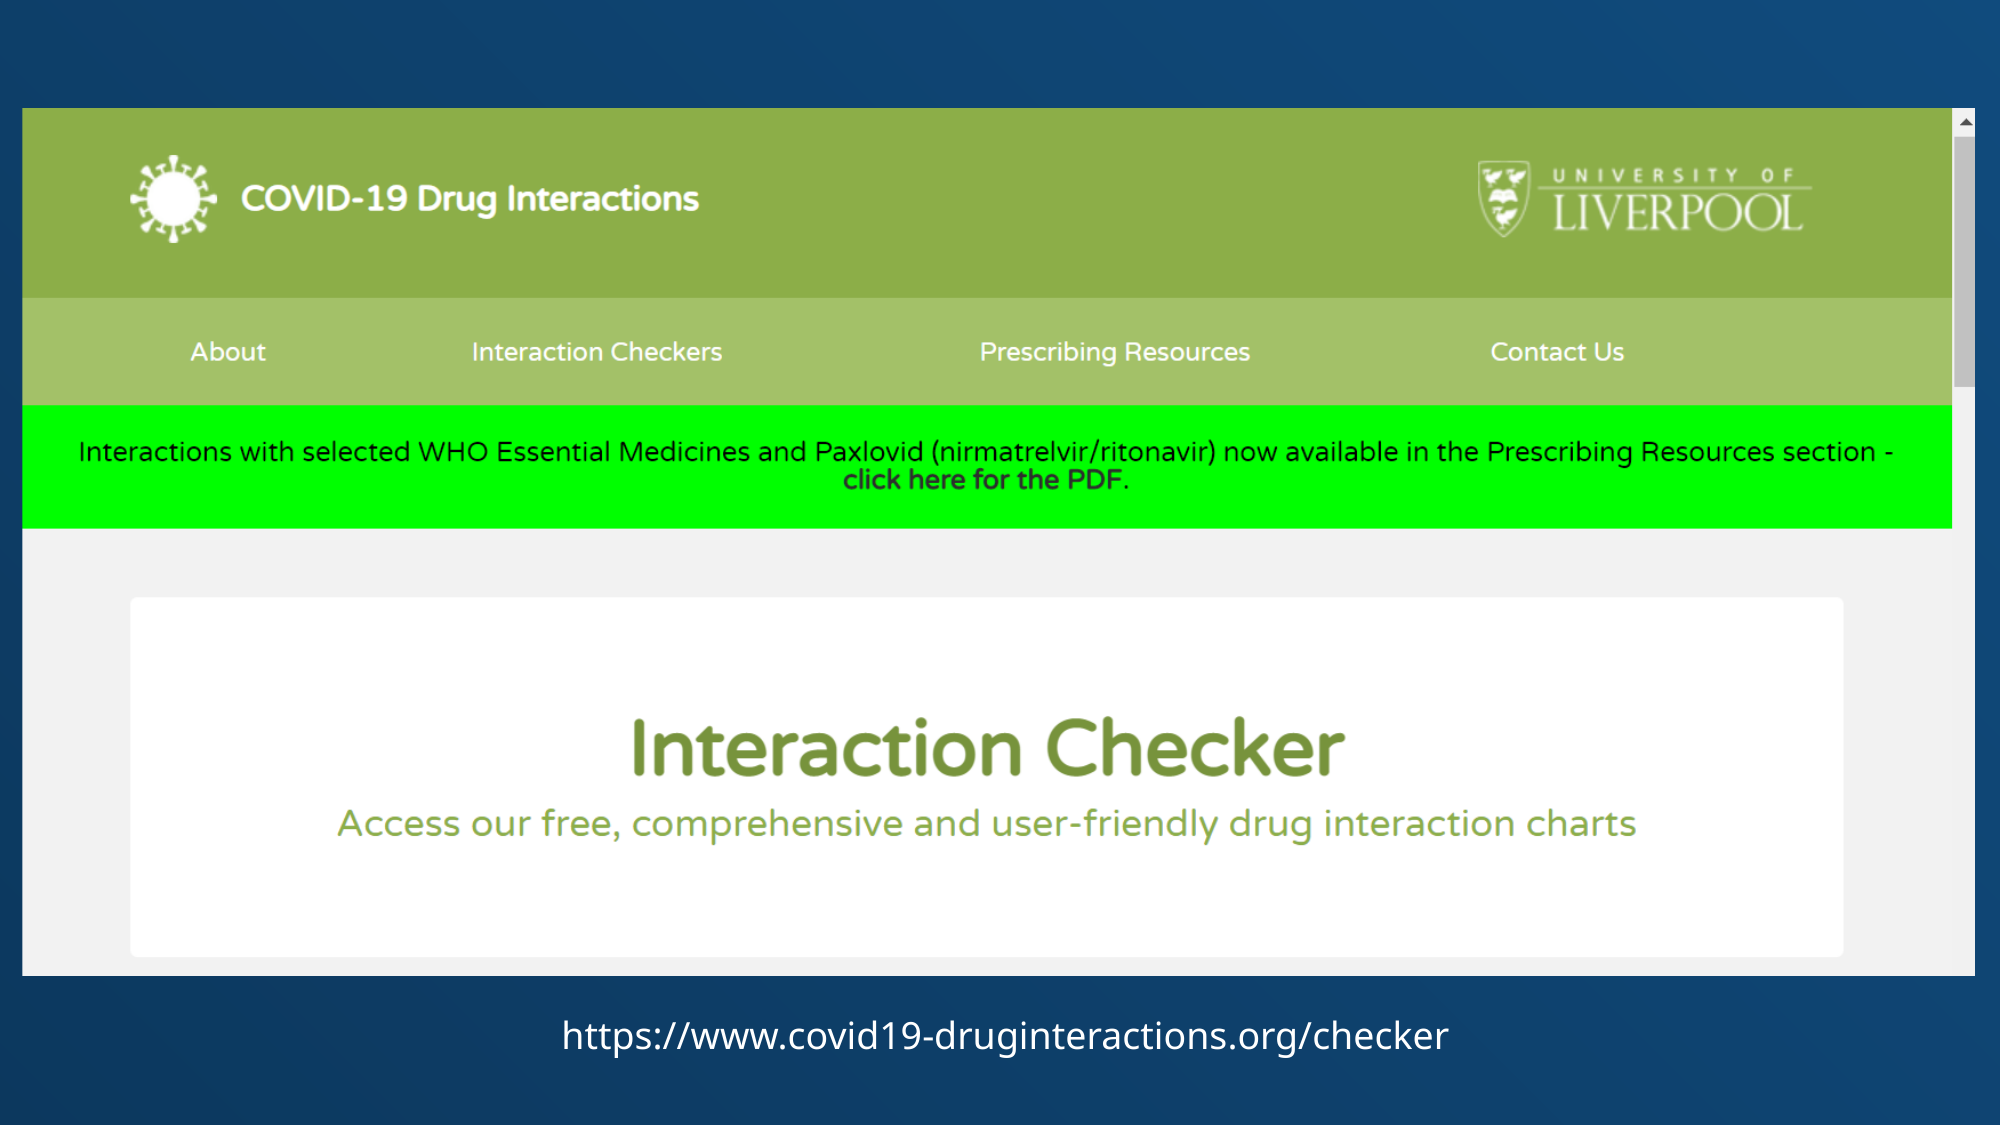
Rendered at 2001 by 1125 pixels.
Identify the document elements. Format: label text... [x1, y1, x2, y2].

picture [22, 108, 2000, 977]
text_box https://www.covid19-druginteractions.org/checker [546, 1003, 1619, 1065]
